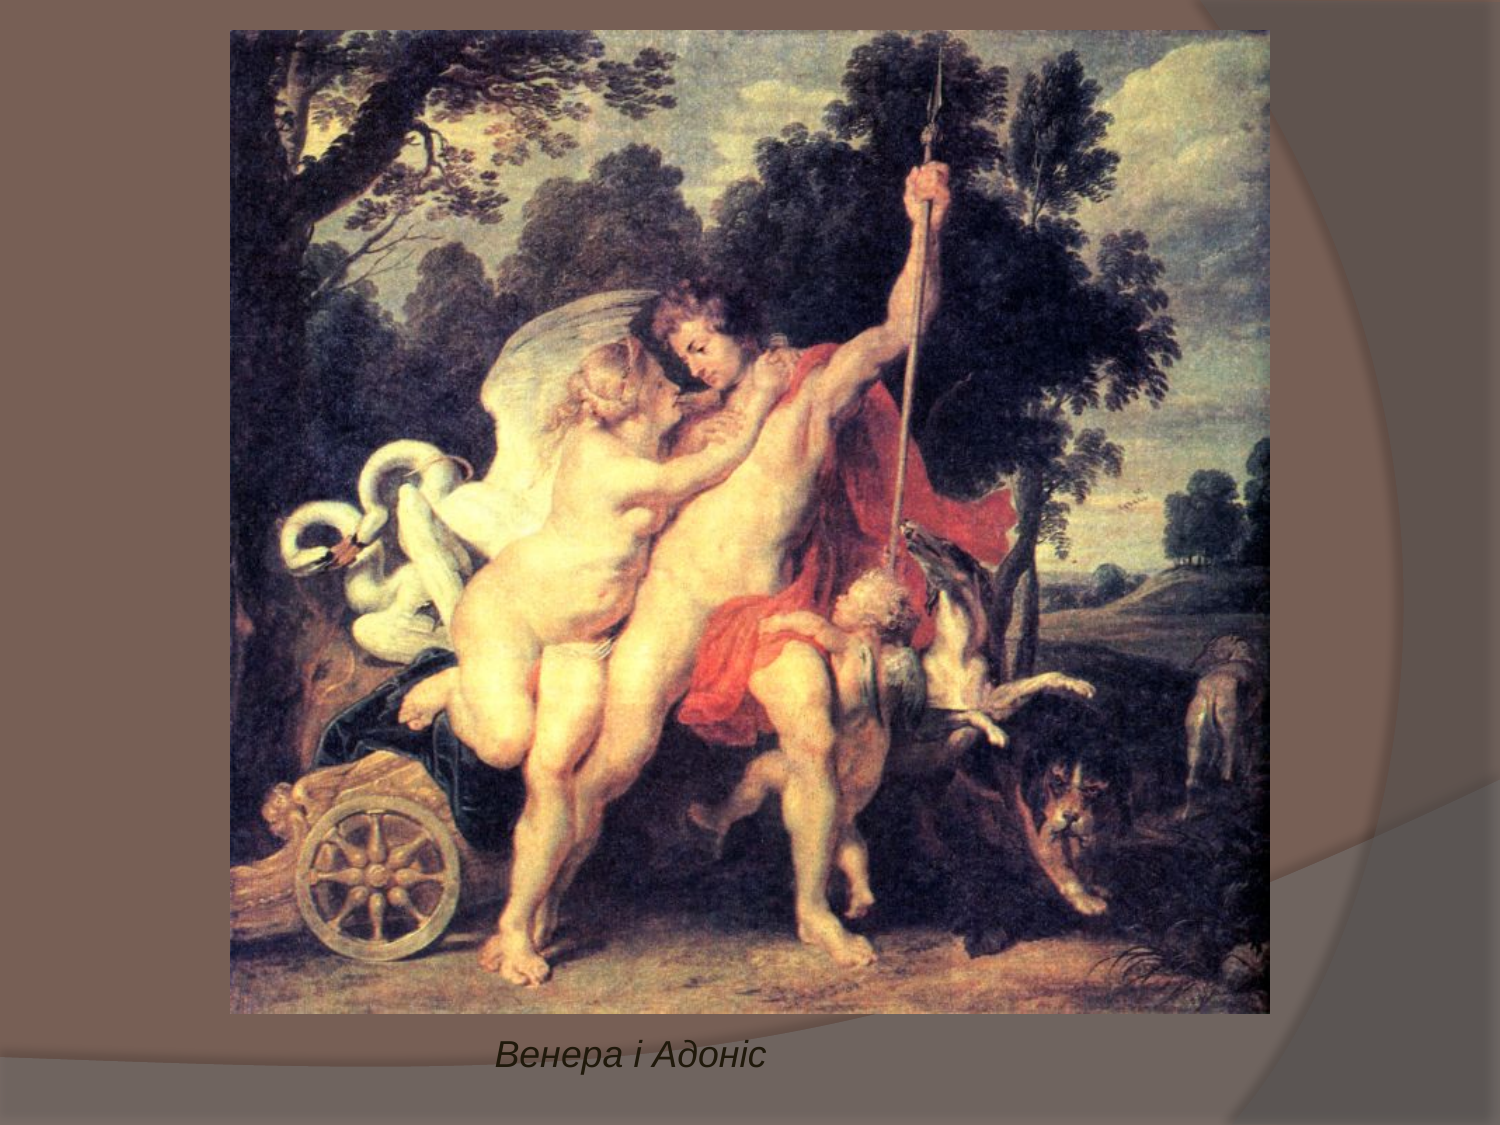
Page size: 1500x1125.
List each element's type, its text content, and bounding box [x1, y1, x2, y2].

picture [229, 30, 1270, 1015]
text_box Венера і Адоніс [479, 1024, 782, 1083]
